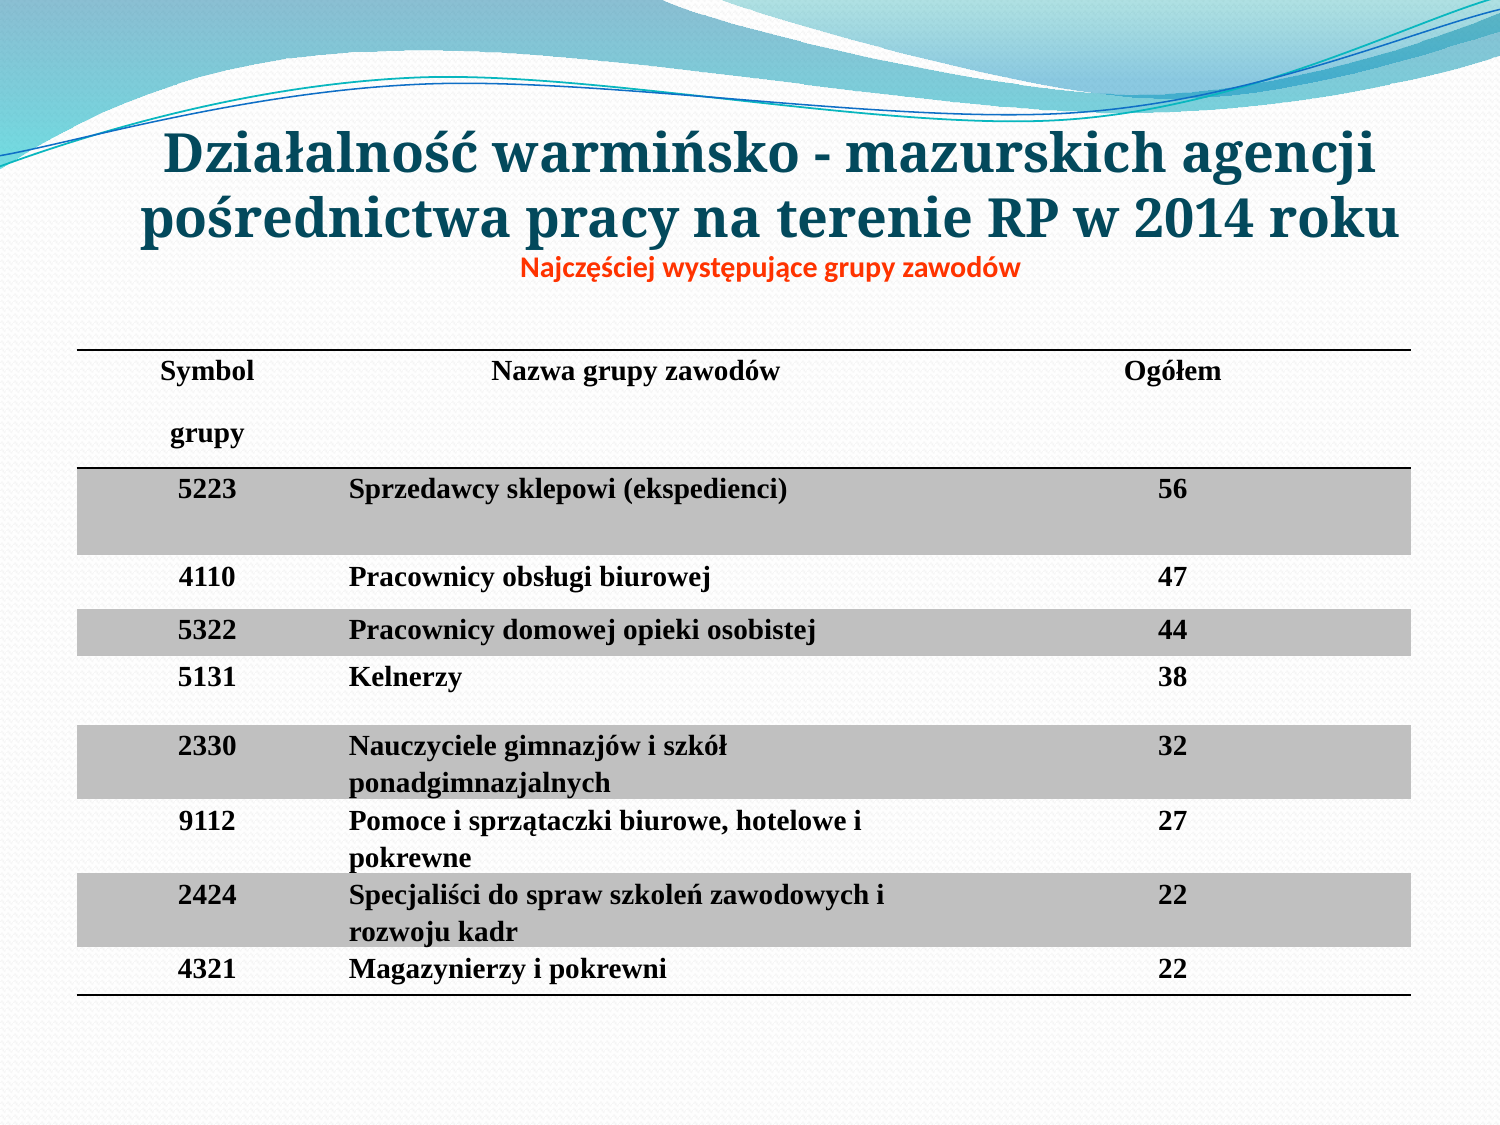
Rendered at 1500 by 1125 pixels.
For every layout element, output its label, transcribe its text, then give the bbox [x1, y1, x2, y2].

table_cell Magazynierzy i pokrewni [338, 947, 934, 994]
table_header Nazwa grupy zawodów [338, 351, 934, 467]
table_cell 22 [934, 947, 1411, 994]
table_header Ogółem [934, 351, 1411, 467]
table_cell Kelnerzy [338, 656, 934, 725]
table_cell 5223 [77, 469, 338, 555]
table_cell Nauczyciele gimnazjów i szkół ponadgimnazjalnych [338, 725, 934, 799]
table_cell Pracownicy domowej opieki osobistej [338, 609, 934, 656]
table_cell Sprzedawcy sklepowi (ekspedienci) [338, 469, 934, 555]
table_cell 22 [934, 873, 1411, 947]
table_cell 38 [934, 656, 1411, 725]
list [52, 266, 716, 1010]
table_cell 2330 [77, 725, 338, 799]
table_cell 5131 [77, 656, 338, 725]
table_cell Specjaliści do spraw szkoleń zawodowych i rozwoju kadr [338, 873, 934, 947]
table_cell 4110 [77, 555, 338, 609]
table_cell 56 [934, 469, 1411, 555]
table_cell 4321 [77, 947, 338, 994]
table_cell 44 [934, 609, 1411, 656]
table_cell 27 [934, 799, 1411, 873]
title Działalność warmińsko - mazurskich agencji pośrednictwa pracy na terenie RP w 2014 roku Najczęściej występujące grupy zawodów [40, 0, 1500, 315]
table_cell 32 [934, 725, 1411, 799]
table_cell 2424 [77, 873, 338, 947]
table_cell 5322 [77, 609, 338, 656]
table_header Symbol grupy [77, 351, 338, 467]
table_cell Pomoce i sprzątaczki biurowe, hotelowe i pokrewne [338, 799, 934, 873]
table_cell Pracownicy obsługi biurowej [338, 555, 934, 609]
table_cell 9112 [77, 799, 338, 873]
table_cell 47 [934, 555, 1411, 609]
